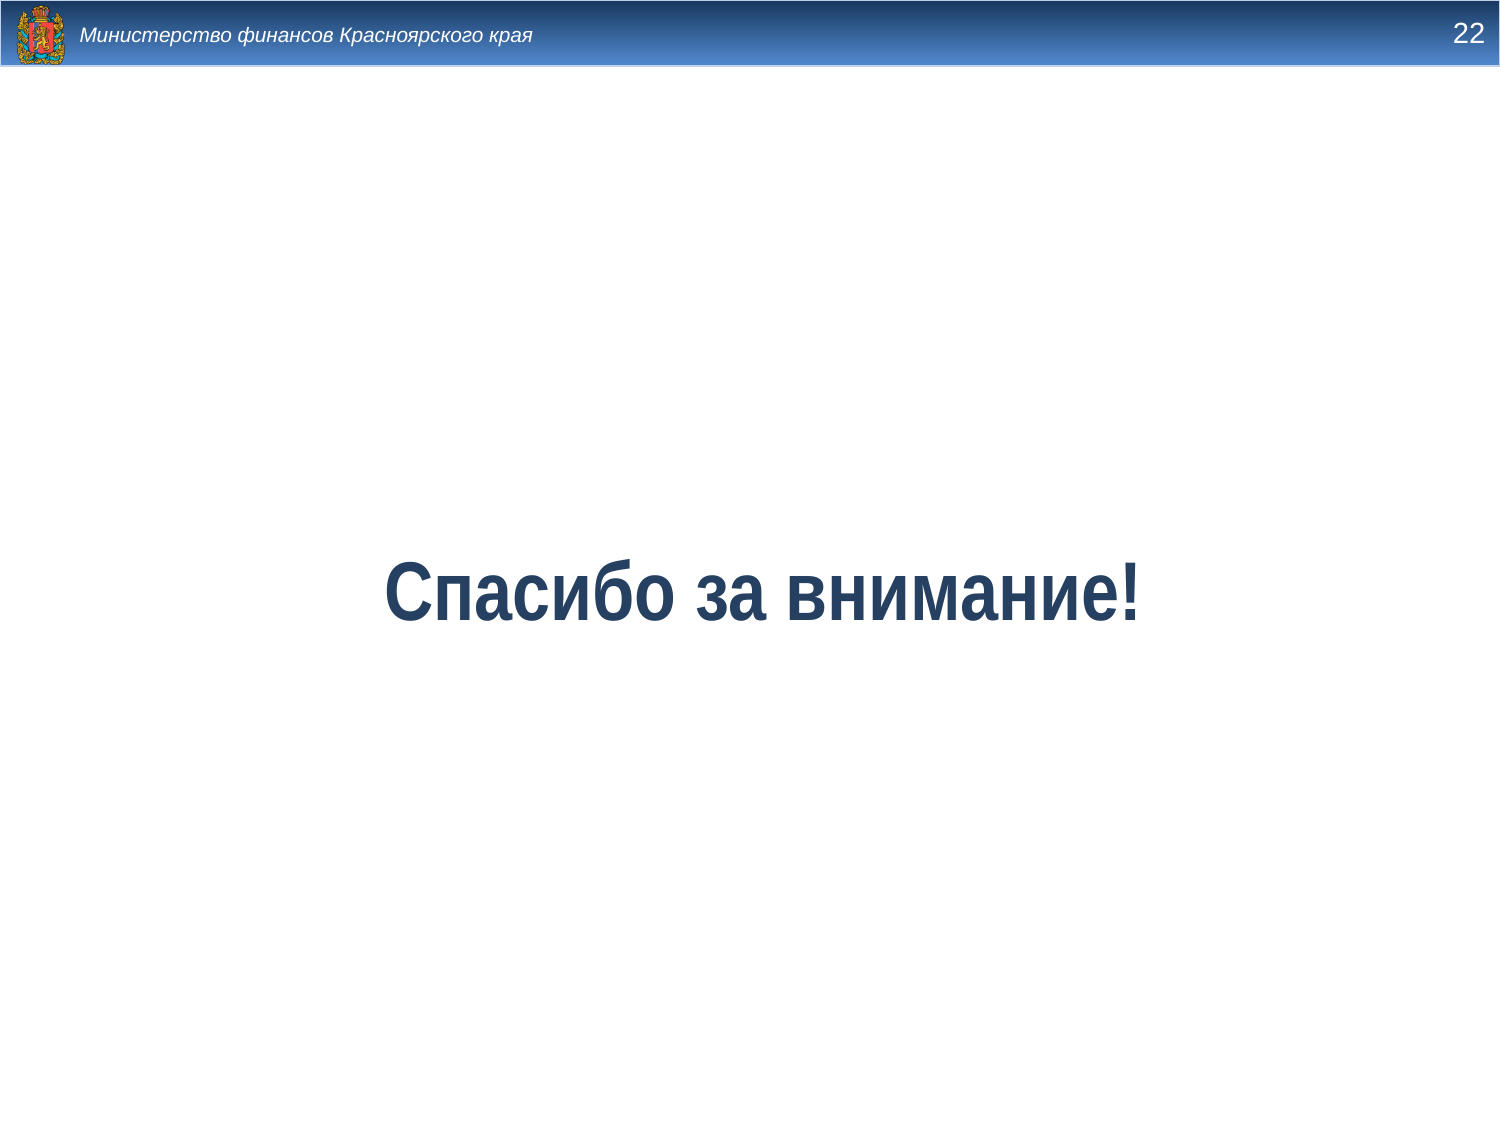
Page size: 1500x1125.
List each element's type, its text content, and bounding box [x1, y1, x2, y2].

picture [16, 5, 65, 65]
title Спасибо за внимание! [88, 515, 1439, 659]
